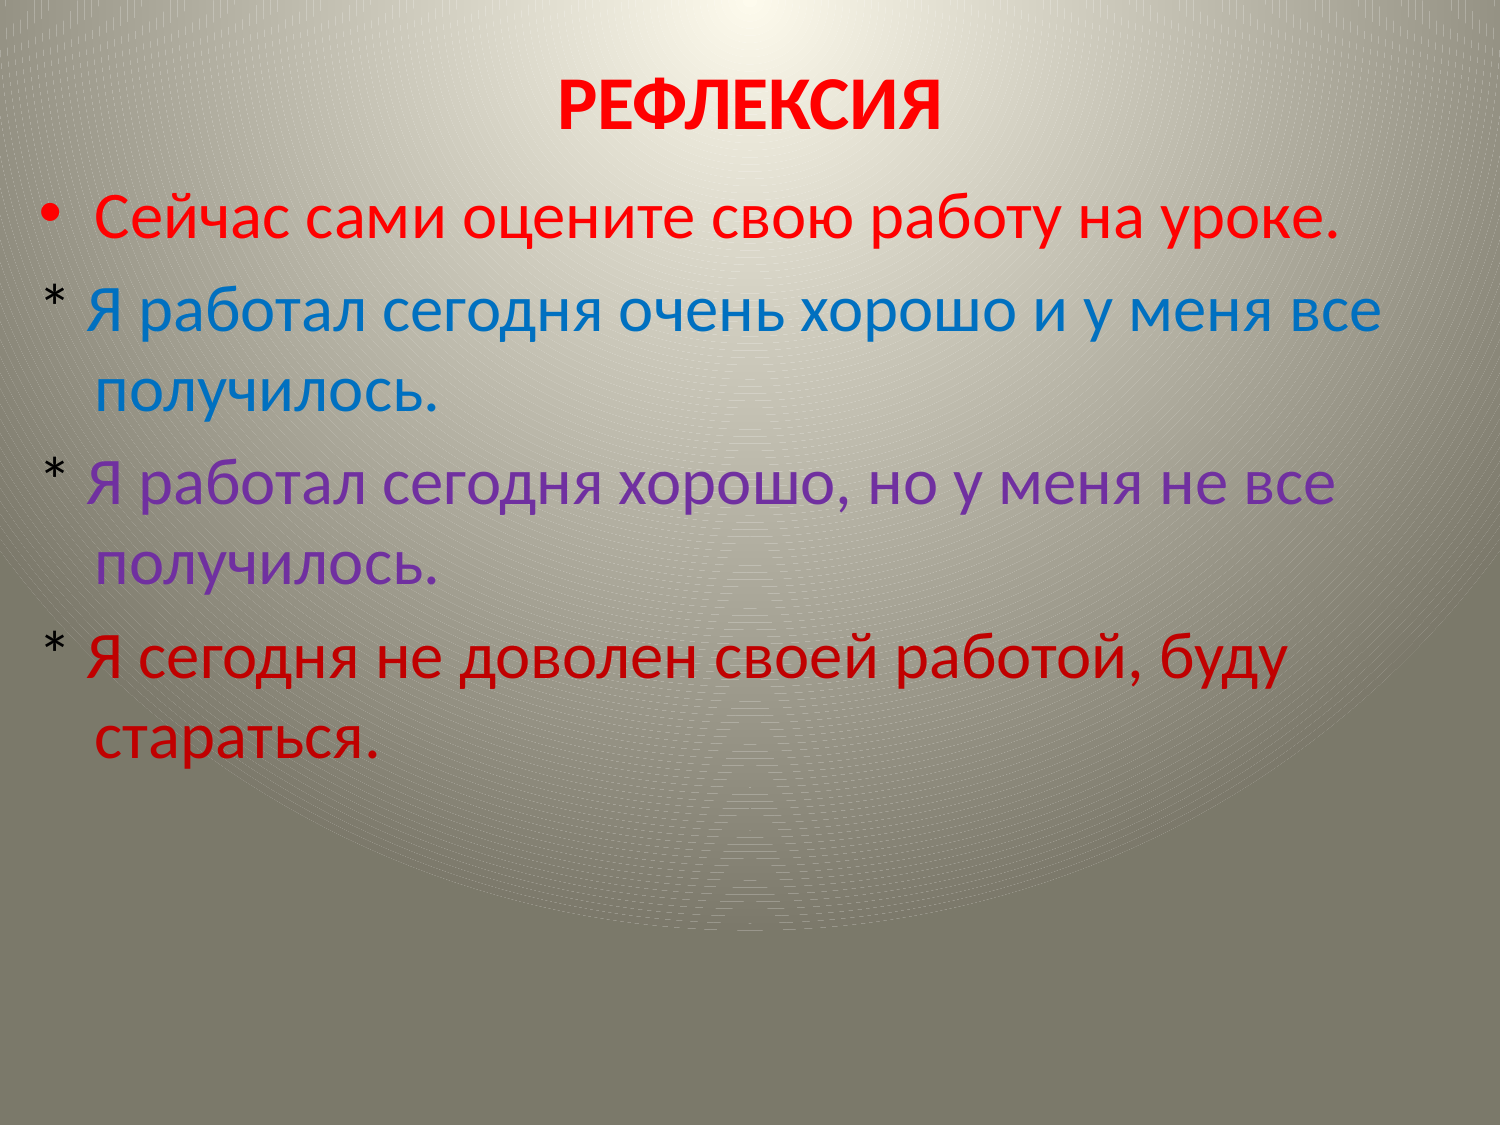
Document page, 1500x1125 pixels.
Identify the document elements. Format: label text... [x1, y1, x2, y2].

title РЕФЛЕКСИЯ [75, 45, 1425, 153]
list Сейчас сами оцените свою работу на уроке. * Я работал сегодня очень хорошо и у меня все получилось. * Я работал сегодня хорошо, но у меня не все получилось. * Я сегодня не доволен своей работой, буду стараться. [23, 164, 1465, 1090]
